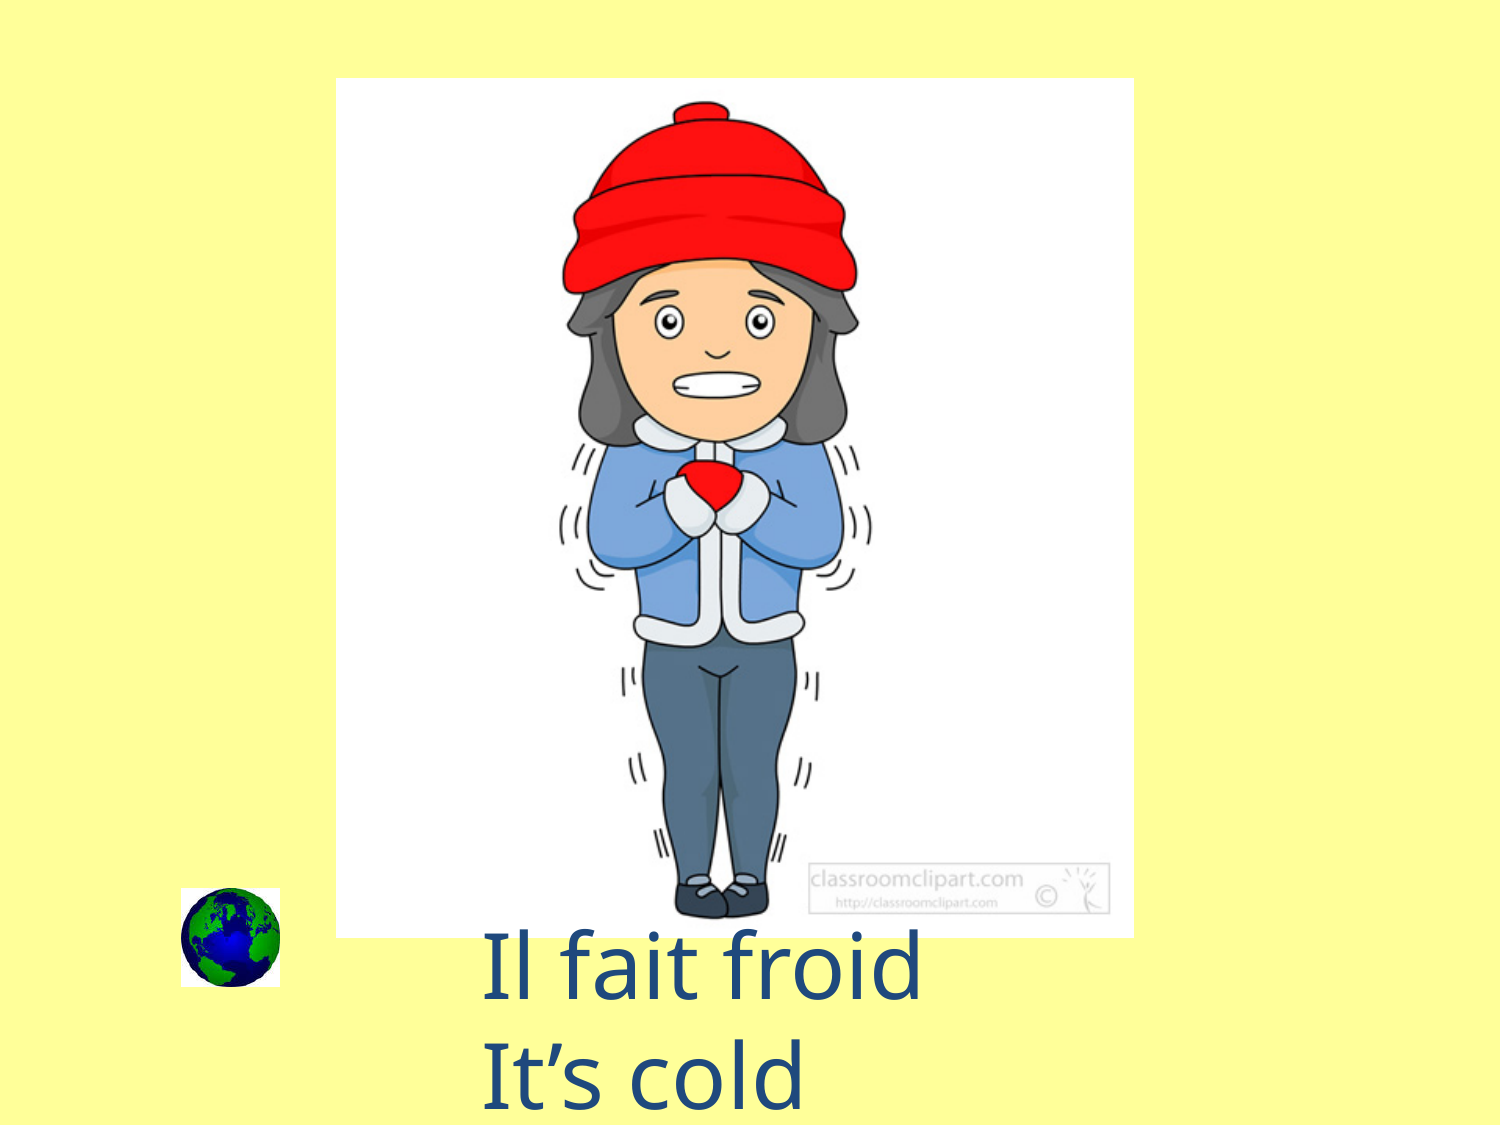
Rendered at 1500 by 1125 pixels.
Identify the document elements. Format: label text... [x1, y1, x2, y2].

picture [180, 887, 281, 988]
picture [336, 77, 1134, 938]
text_box Il fait froid It’s cold [466, 947, 1046, 1125]
